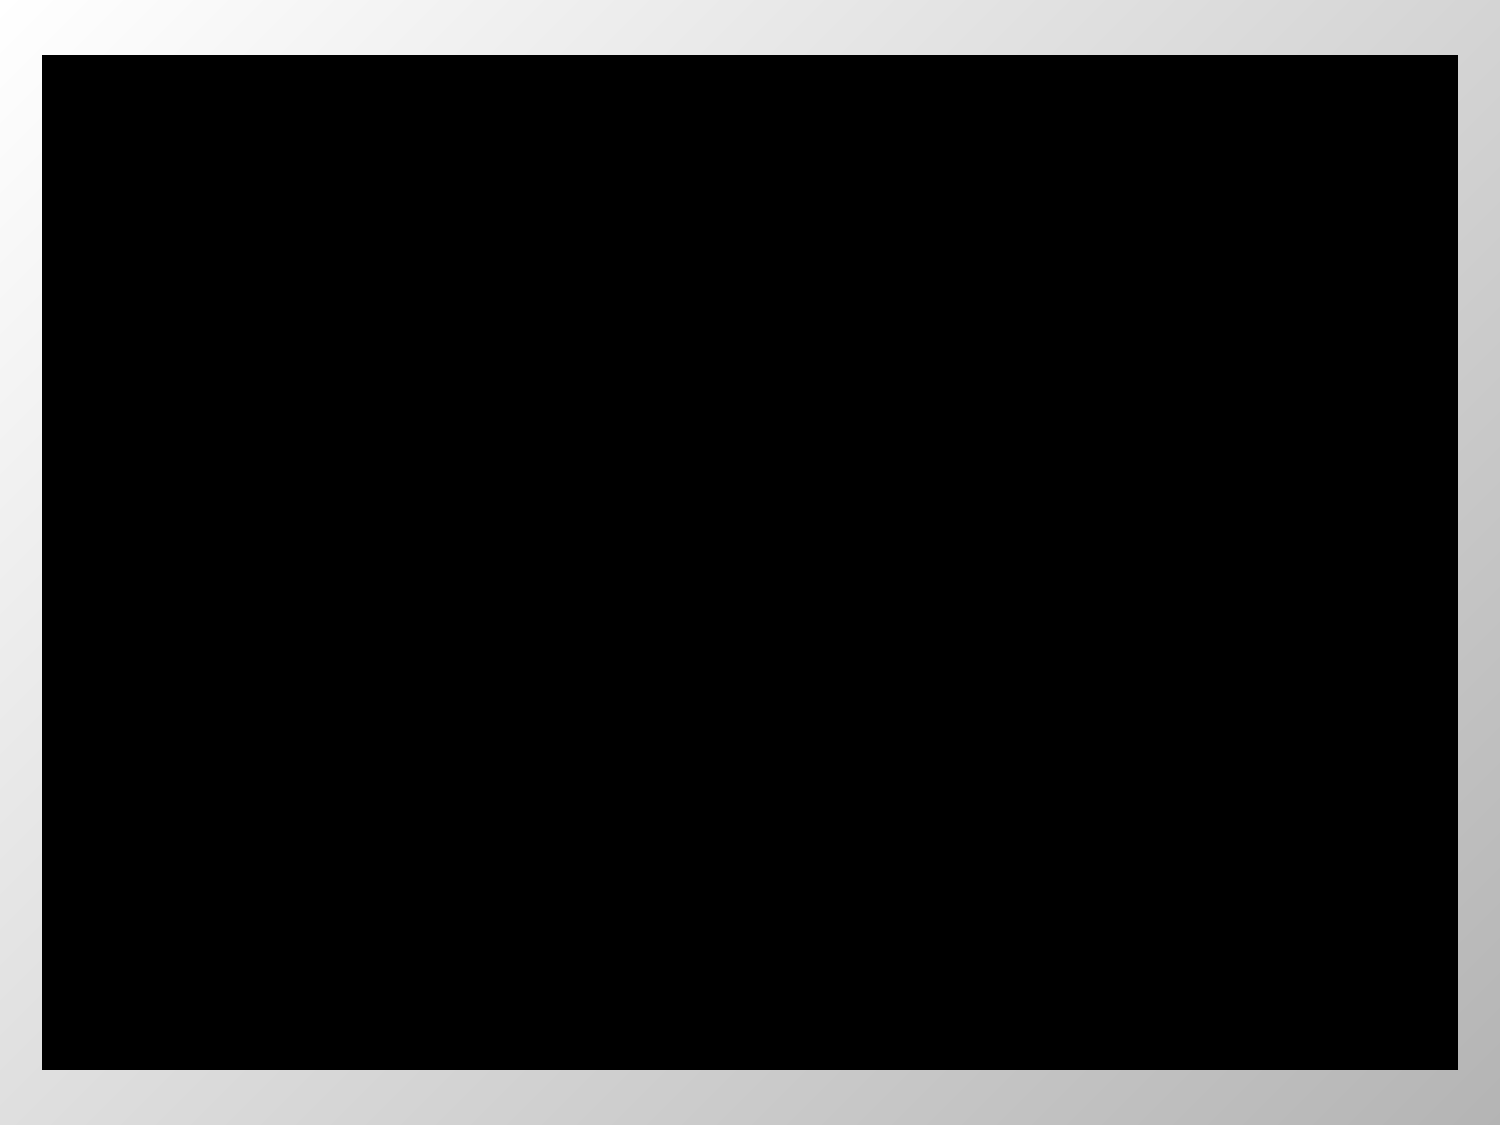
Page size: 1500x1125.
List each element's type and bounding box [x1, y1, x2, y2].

list [41, 54, 1459, 1071]
